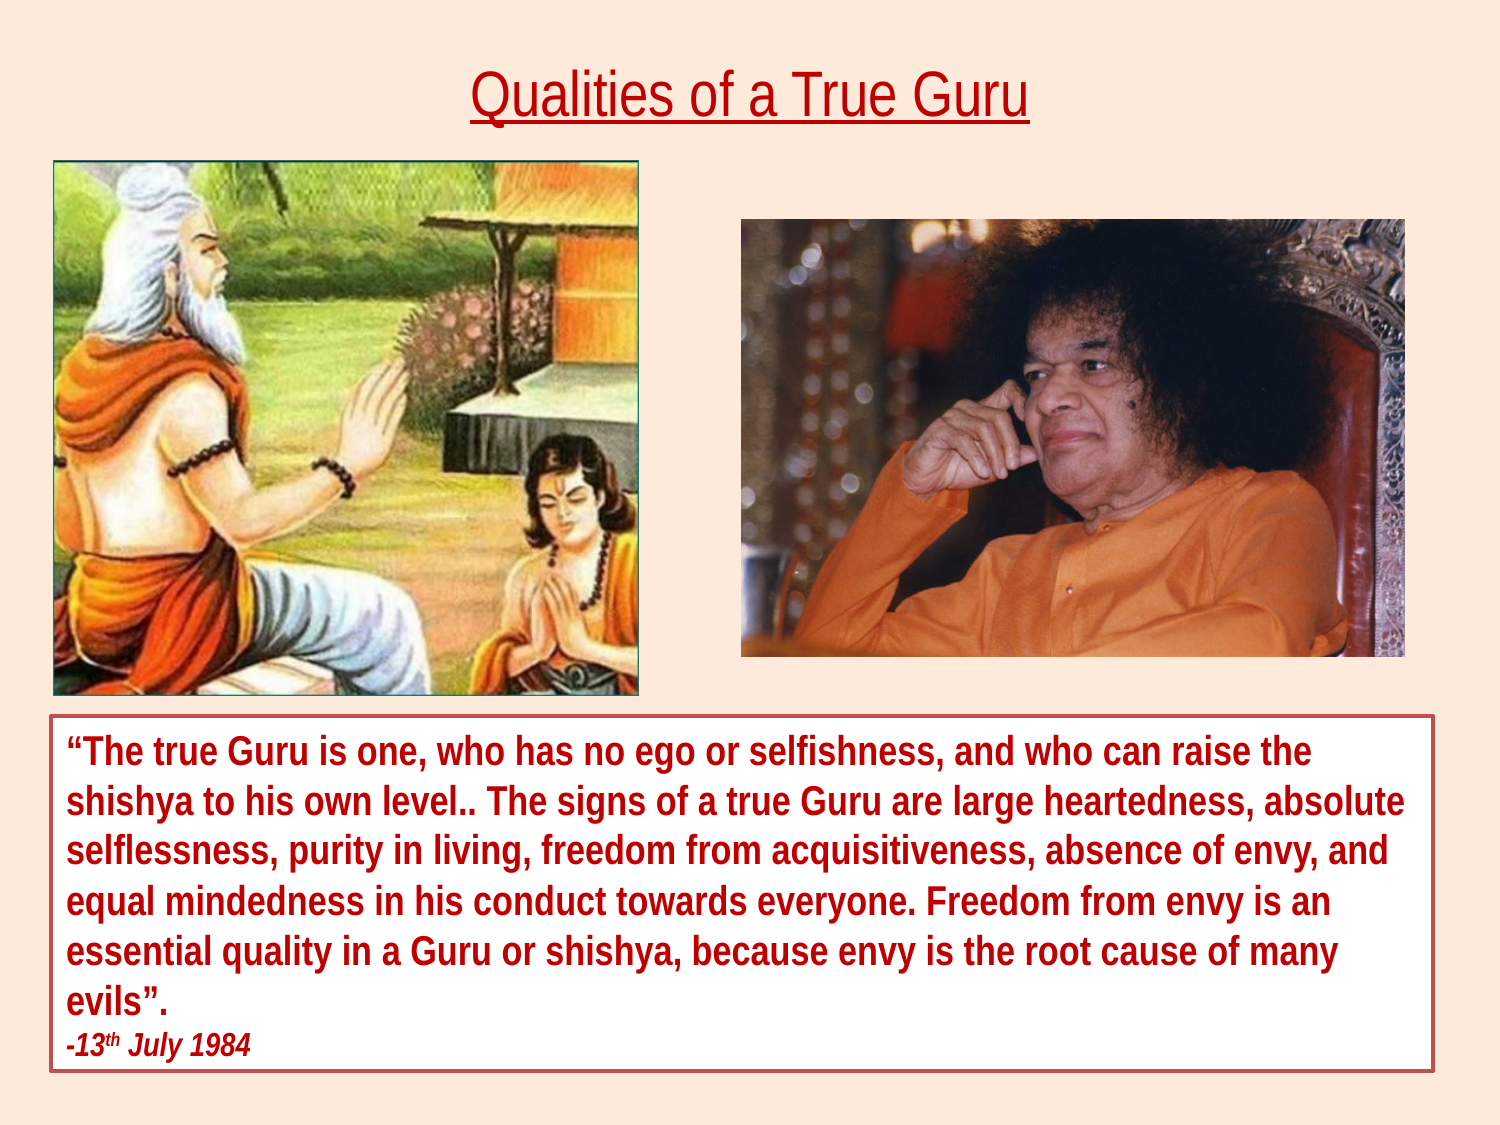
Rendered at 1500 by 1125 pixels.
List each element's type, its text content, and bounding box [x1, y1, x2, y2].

text_box “The true Guru is one, who has no ego or selfishness, and who can raise the shishya to his own level.. The signs of a true Guru are large heartedness, absolute selflessness, purity in living, freedom from acquisitiveness, absence of envy, and equal mindedness in his conduct towards everyone. Freedom from envy is an essential quality in a Guru or shishya, because envy is the root cause of many evils”. -13th July 1984 [49, 714, 1435, 1073]
title Qualities of a True Guru [75, 45, 1425, 138]
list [52, 160, 640, 696]
picture [741, 219, 1405, 658]
